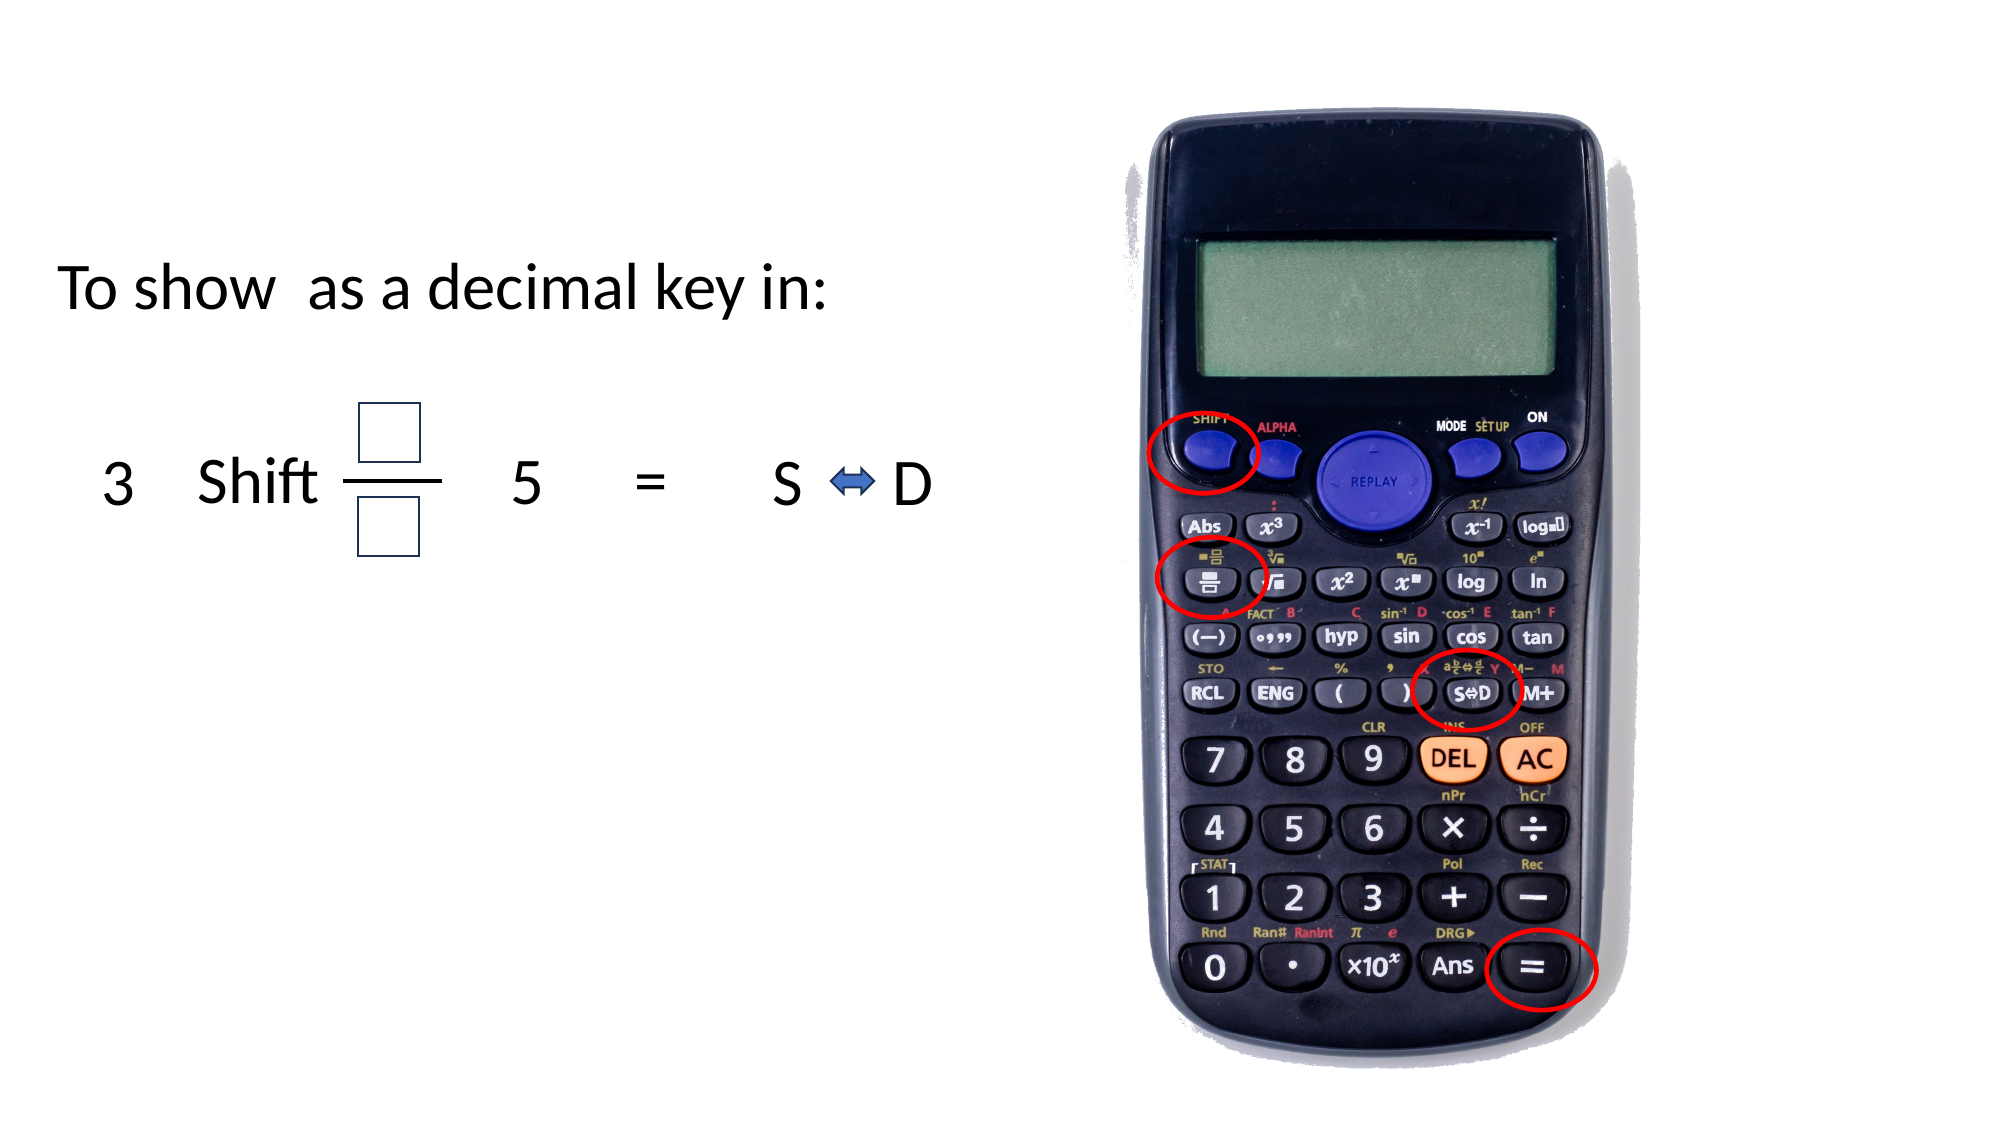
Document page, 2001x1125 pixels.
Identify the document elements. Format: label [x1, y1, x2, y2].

picture [1104, 94, 1641, 1071]
text_box [64, 402, 1044, 556]
